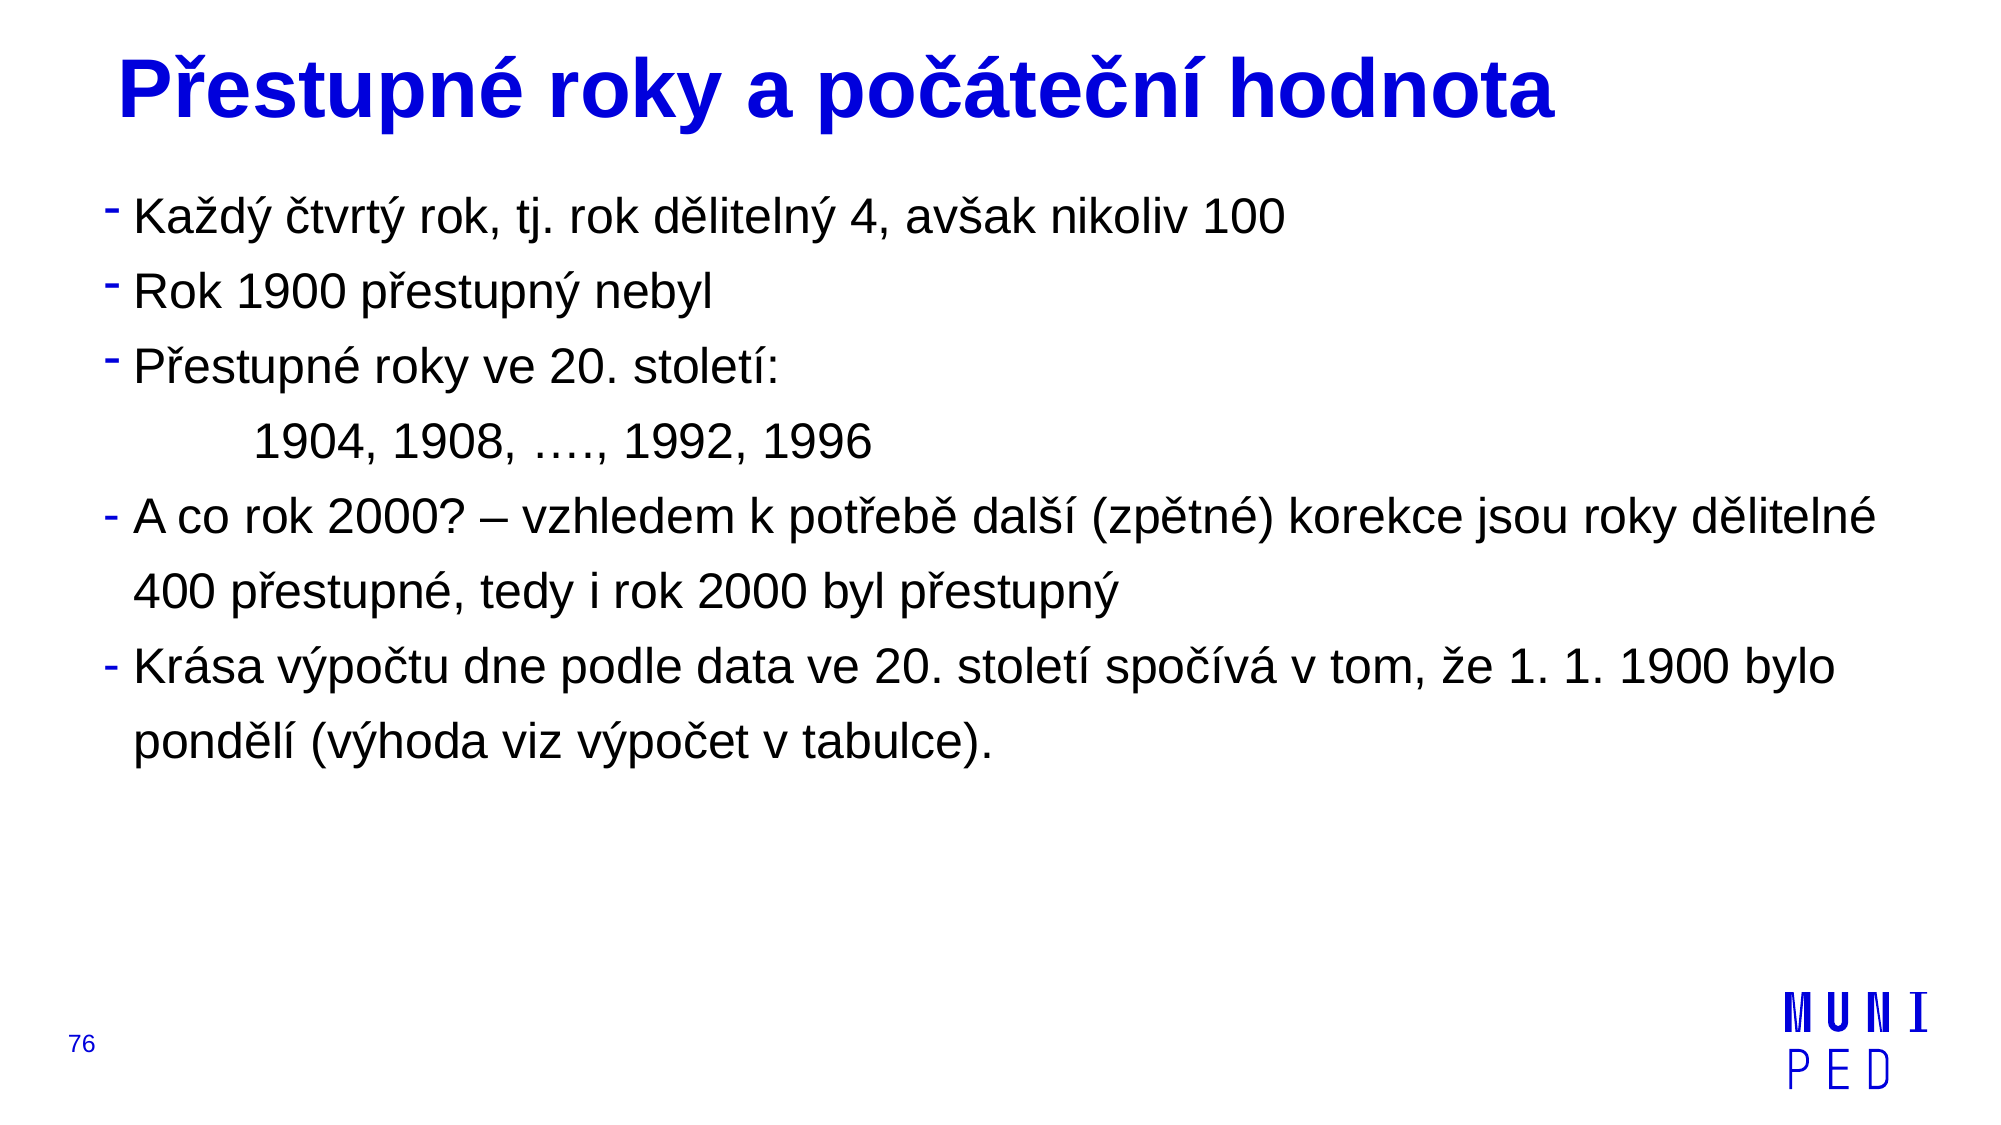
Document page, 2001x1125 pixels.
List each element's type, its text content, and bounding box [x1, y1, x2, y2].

title Přestupné roky a počáteční hodnota [117, 50, 1882, 125]
slide_number 76 [67, 1021, 110, 1063]
list Každý čtvrtý rok, tj. rok dělitelný 4, avšak nikoliv 100 Rok 1900 přestupný nebyl Přestupné roky ve 20. století: 1904, 1908, …., 1992, 1996 A co rok 2000? – vzhledem k potřebě další (zpětné) korekce jsou roky dělitelné 400 přestupné, tedy i rok 2000 byl přestupný Krása výpočtu dne podle data ve 20. století spočívá v tom, že 1. 1. 1900 bylo pondělí (výhoda viz výpočet v tabulce). [92, 169, 1908, 1002]
